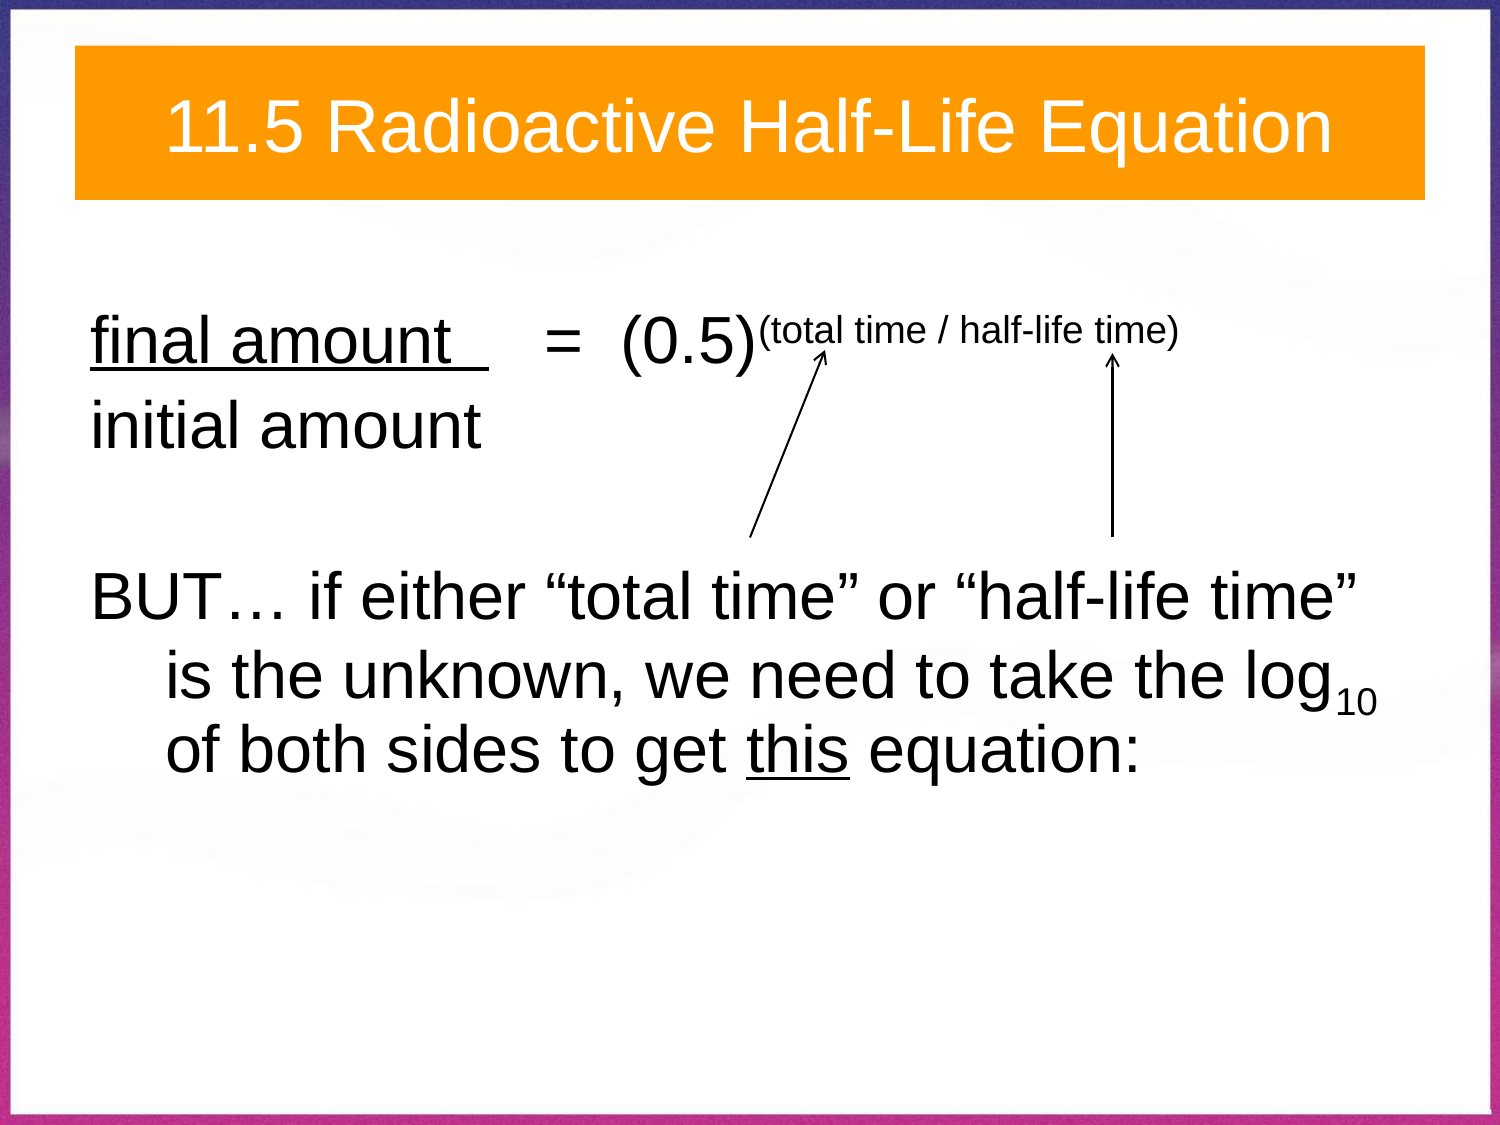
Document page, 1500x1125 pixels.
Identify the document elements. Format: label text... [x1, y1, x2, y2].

picture [0, 0, 1500, 1125]
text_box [749, 349, 826, 538]
title 11.5 Radioactive Half-Life Equation [75, 45, 1425, 200]
list final amount = (0.5)(total time / half-life time) initial amount BUT… if either “total time” or “half-life time” is the unknown, we need to take the log10 of both sides to get this equation: [75, 224, 1425, 700]
